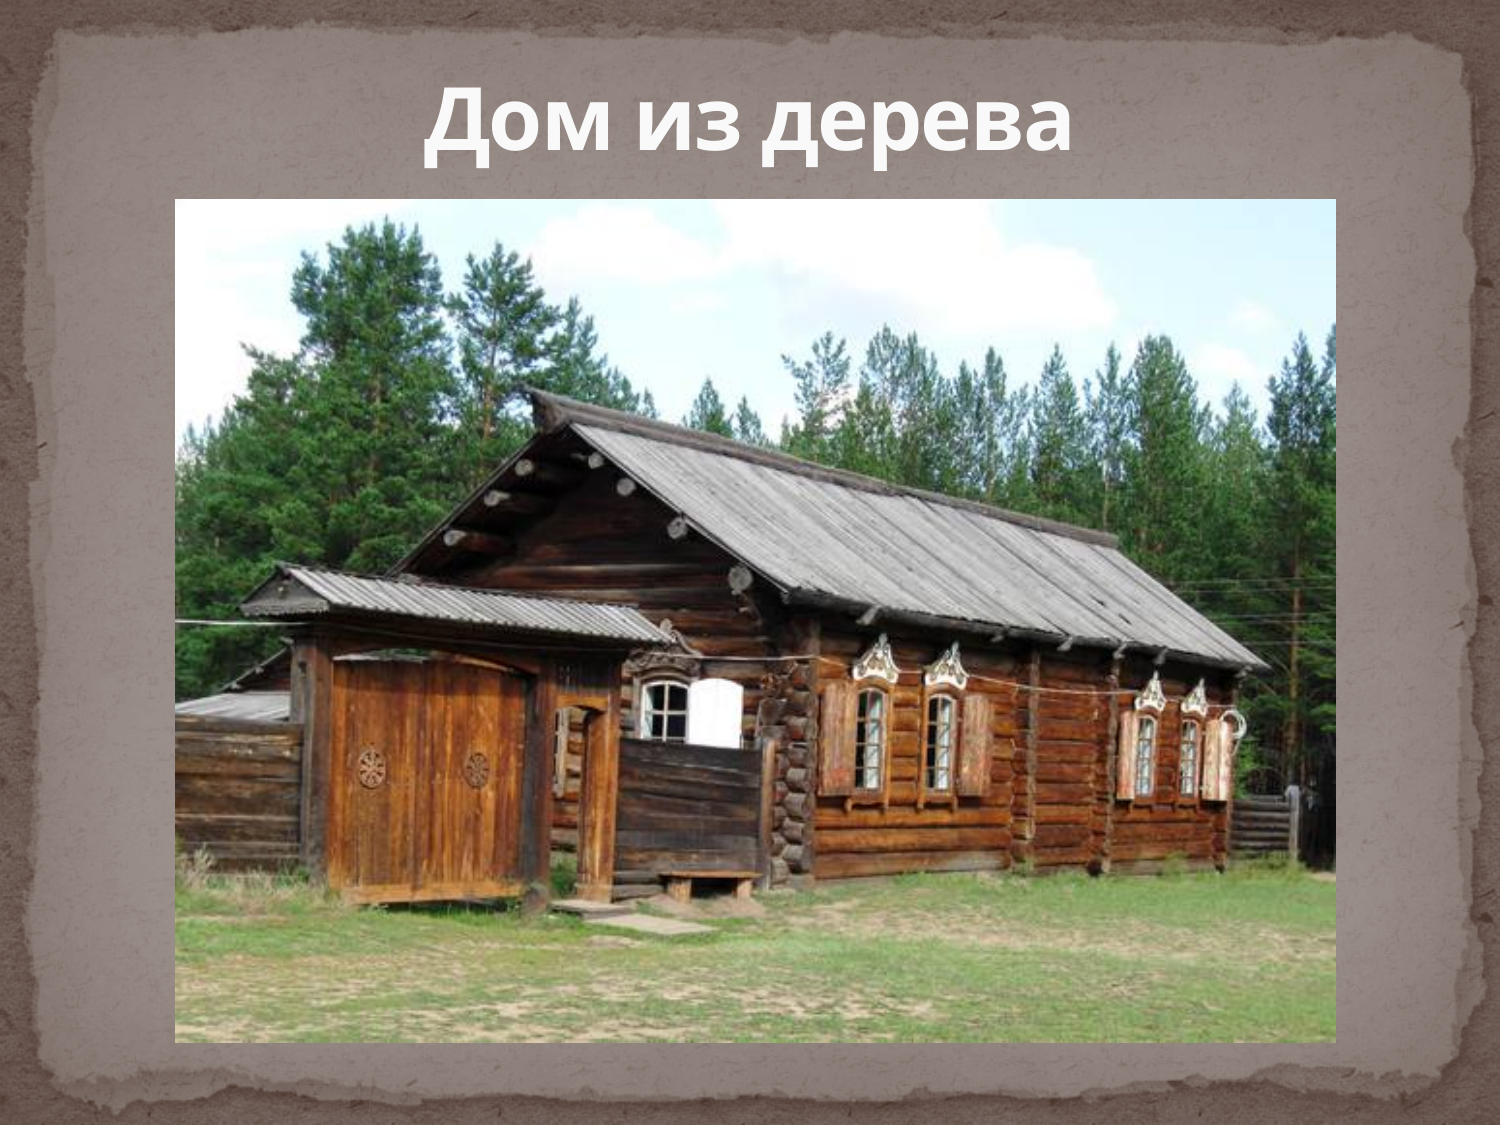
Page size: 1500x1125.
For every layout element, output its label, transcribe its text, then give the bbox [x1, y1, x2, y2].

title Дом из дерева [74, 24, 1425, 176]
picture [175, 199, 1336, 1043]
